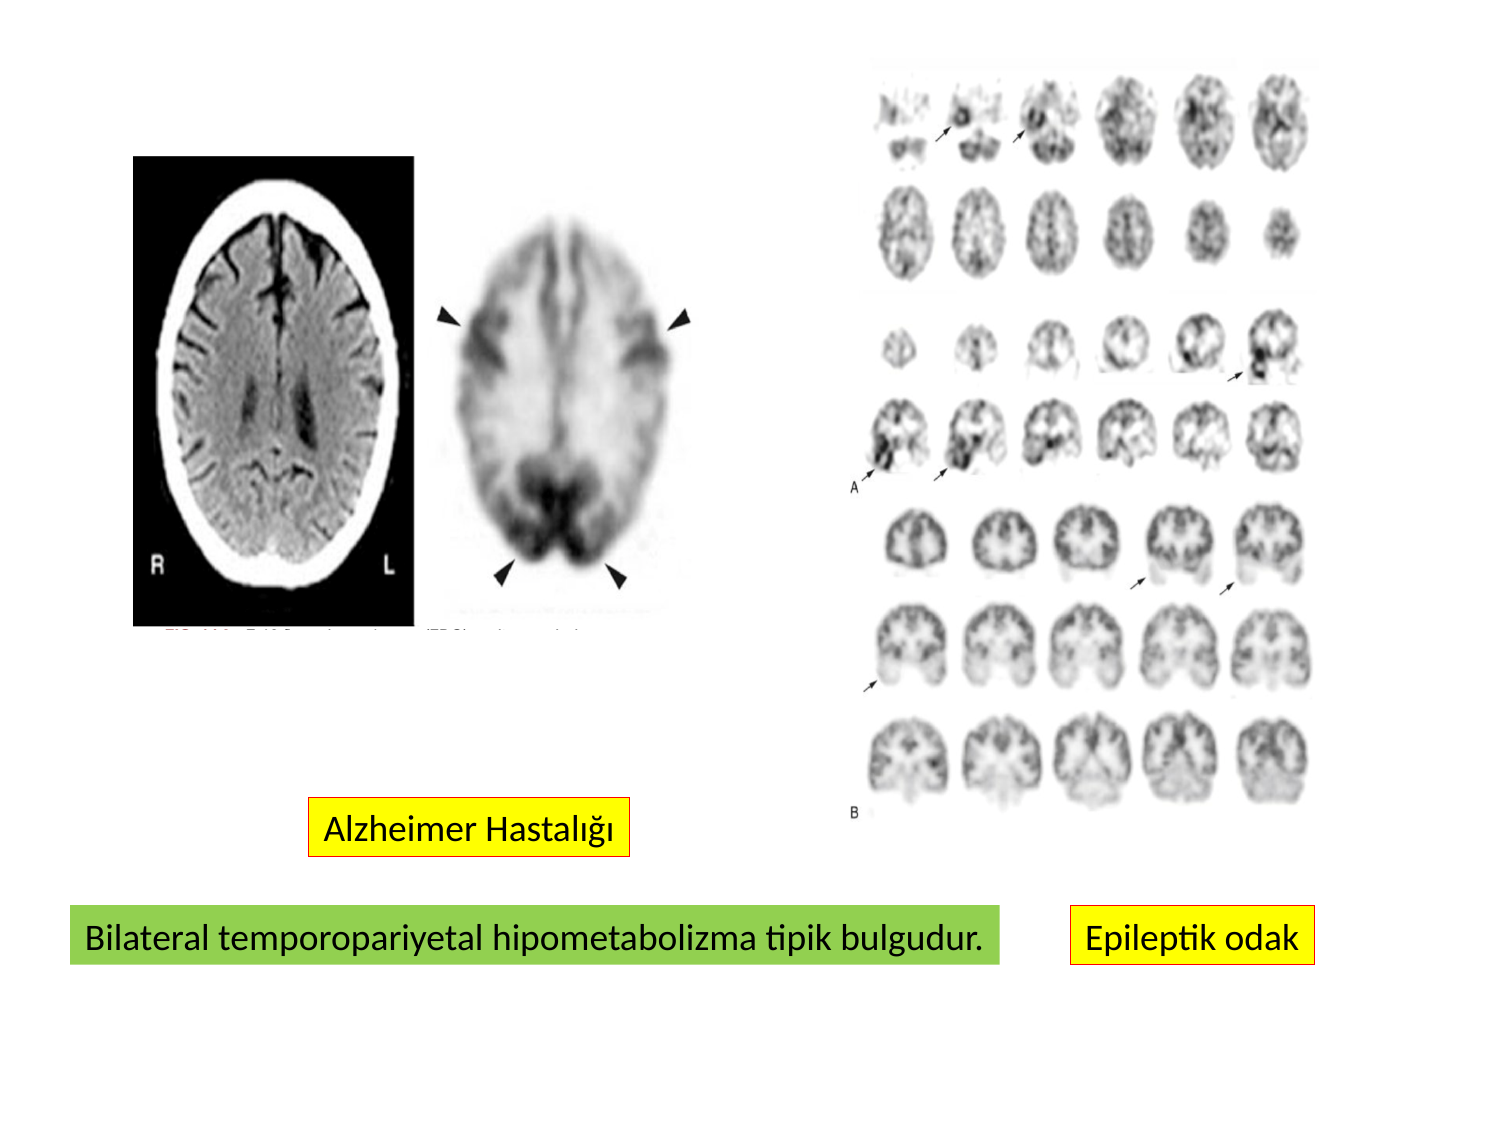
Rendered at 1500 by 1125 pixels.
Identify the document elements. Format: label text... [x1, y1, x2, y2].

text_box Bilateral temporopariyetal hipometabolizma tipik bulgudur. [70, 905, 1000, 965]
picture [842, 47, 1343, 828]
text_box Epileptik odak [1070, 905, 1315, 965]
picture [100, 125, 707, 631]
text_box Alzheimer Hastalığı [308, 797, 630, 857]
